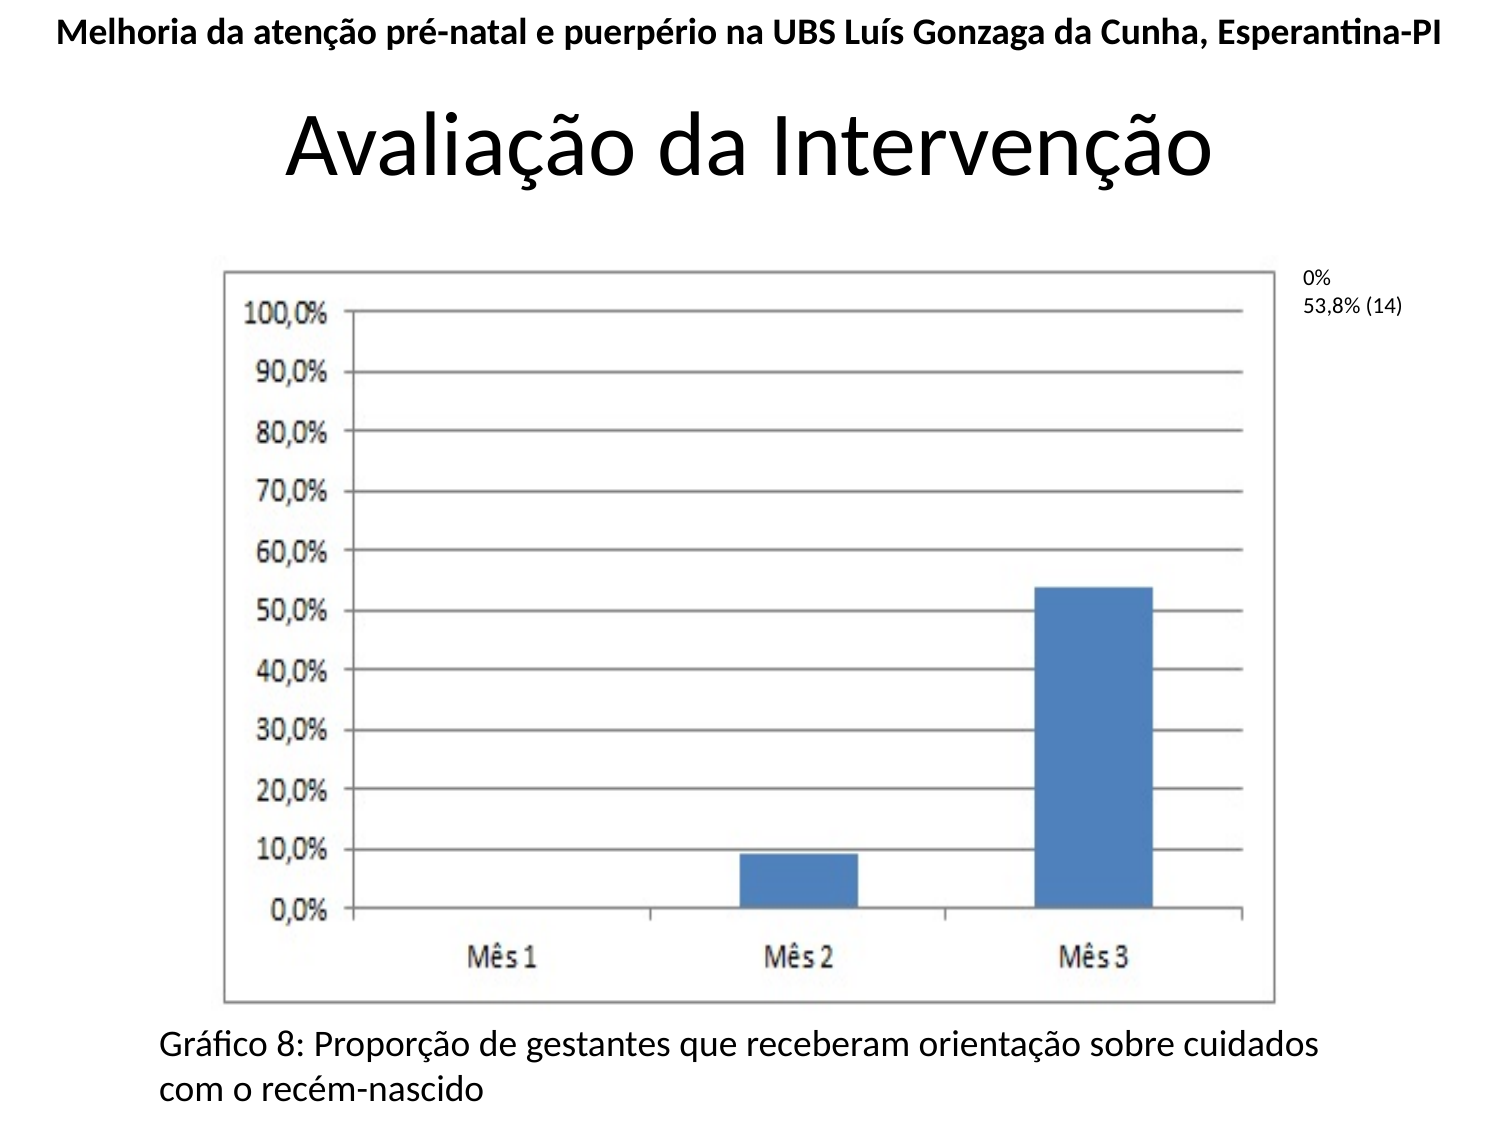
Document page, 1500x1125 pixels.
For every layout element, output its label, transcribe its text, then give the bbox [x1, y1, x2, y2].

picture [211, 255, 1289, 1024]
text_box Gráfico 8: Proporção de gestantes que receberam orientação sobre cuidados com o recém-nascido [0, 1011, 1500, 1125]
text_box 0% 53,8% (14) [1291, 255, 1424, 325]
title Avaliação da Intervenção [75, 60, 1425, 233]
text_box Melhoria da atenção pré-natal e puerpério na UBS Luís Gonzaga da Cunha, Esperantina-PI [0, 0, 1500, 60]
